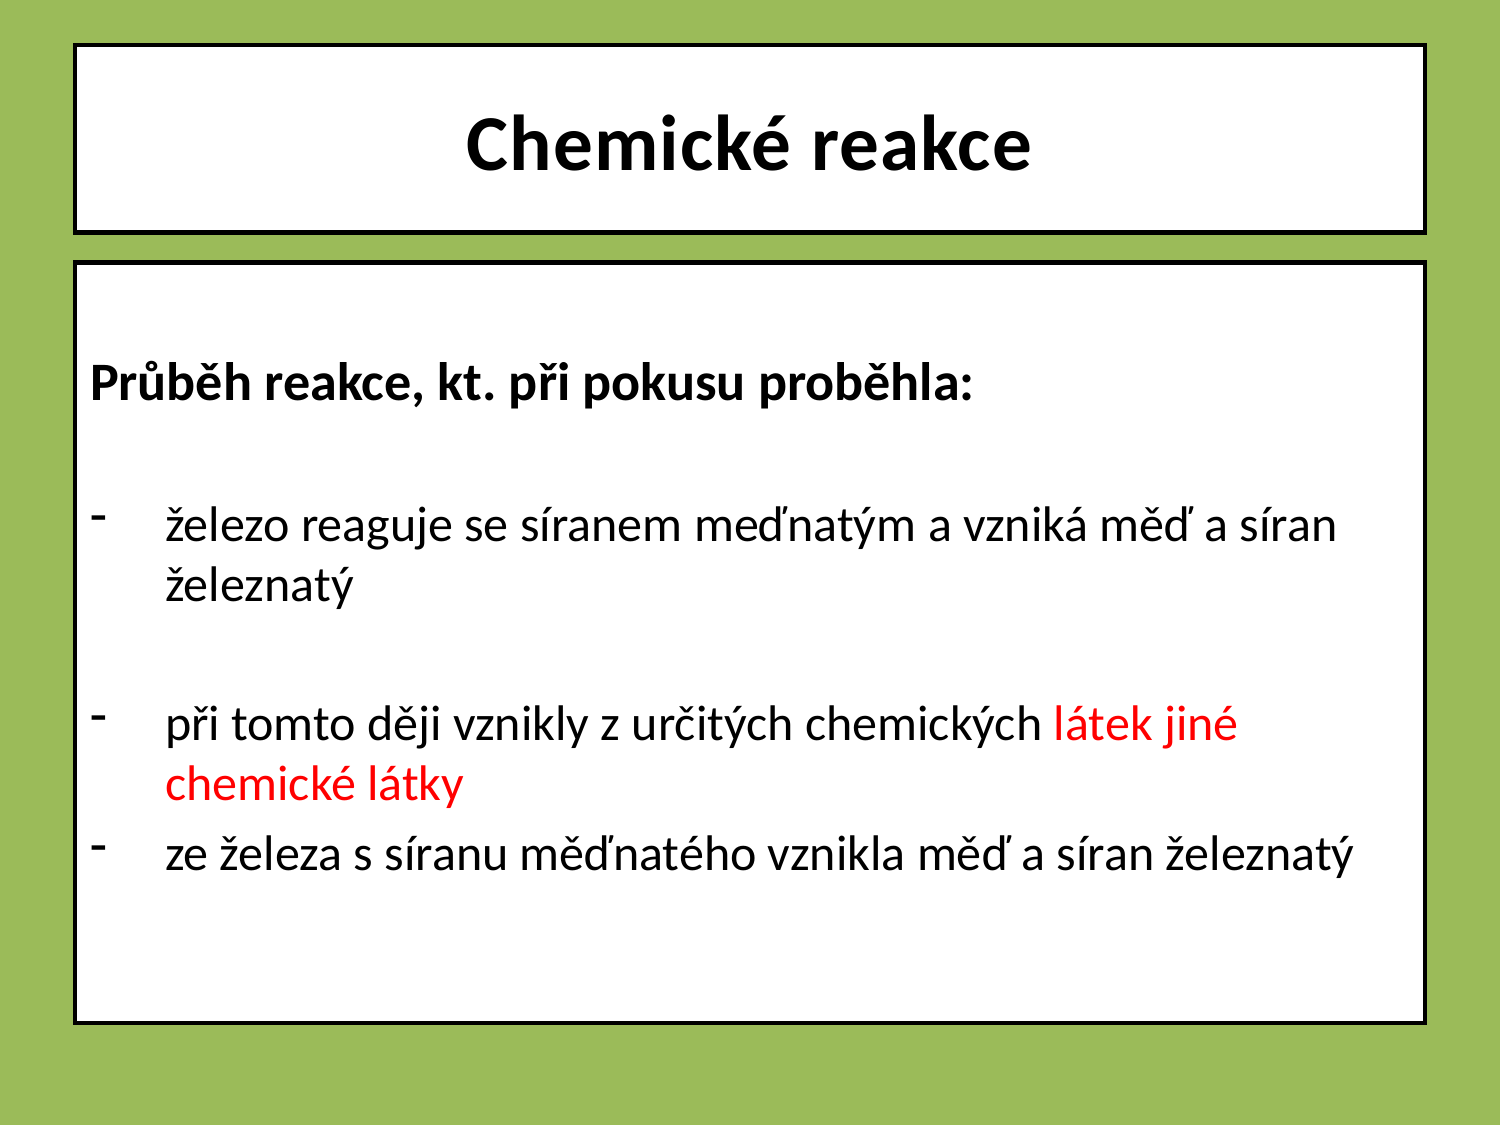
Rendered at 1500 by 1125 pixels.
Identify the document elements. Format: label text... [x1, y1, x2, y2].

list Průběh reakce, kt. při pokusu proběhla: železo reaguje se síranem meďnatým a vzniká měď a síran železnatý při tomto ději vznikly z určitých chemických látek jiné chemické látky ze železa s síranu měďnatého vznikla měď a síran železnatý [73, 260, 1427, 1025]
title Chemické reakce [73, 43, 1427, 235]
